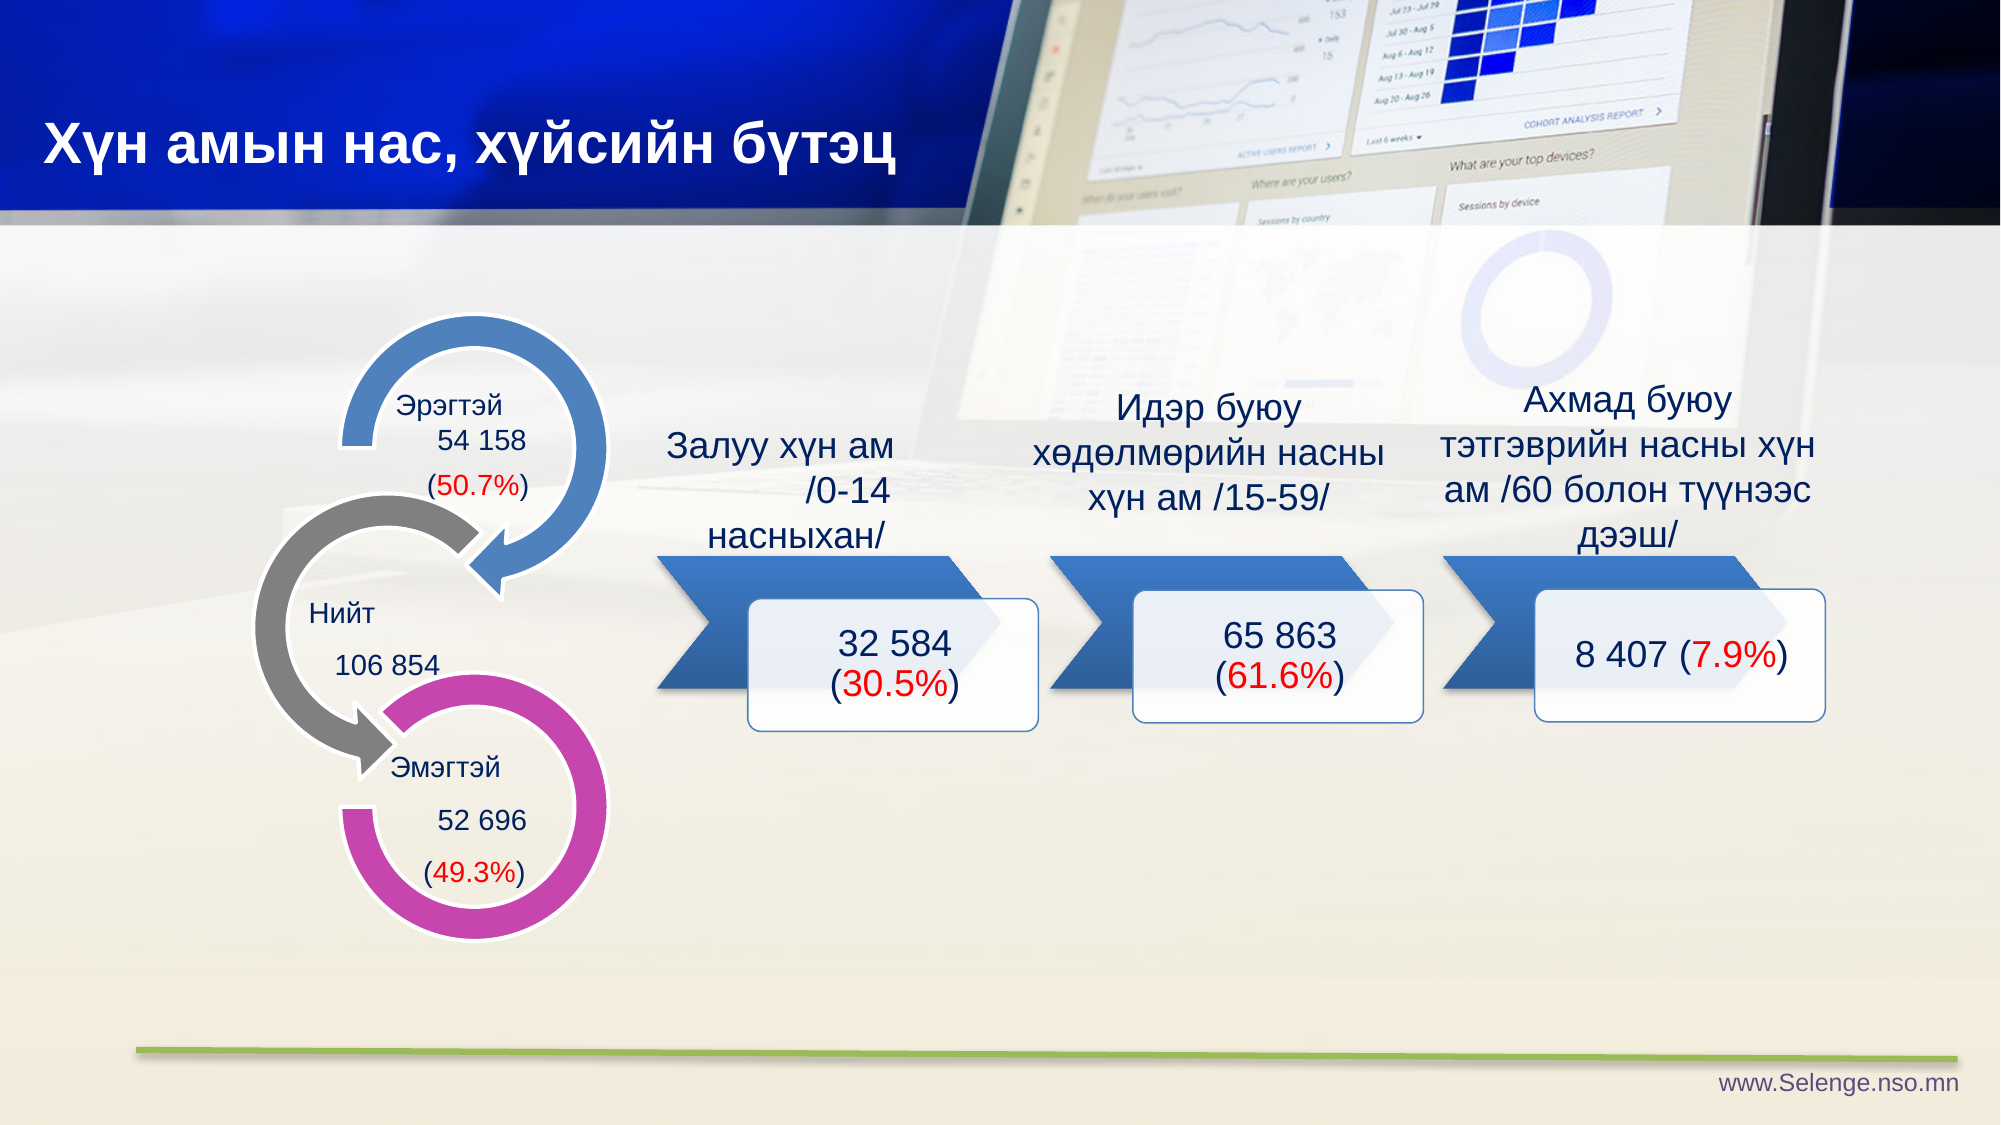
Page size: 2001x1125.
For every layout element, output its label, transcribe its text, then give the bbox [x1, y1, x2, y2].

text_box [0, 291, 960, 942]
picture [0, 0, 2001, 1125]
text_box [656, 312, 1826, 966]
text_box www.Selenge.nso.mn [1704, 1059, 1987, 1104]
text_box Хүн амын нас, хүйсийн бүтэц [28, 97, 913, 183]
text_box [135, 1049, 1958, 1060]
